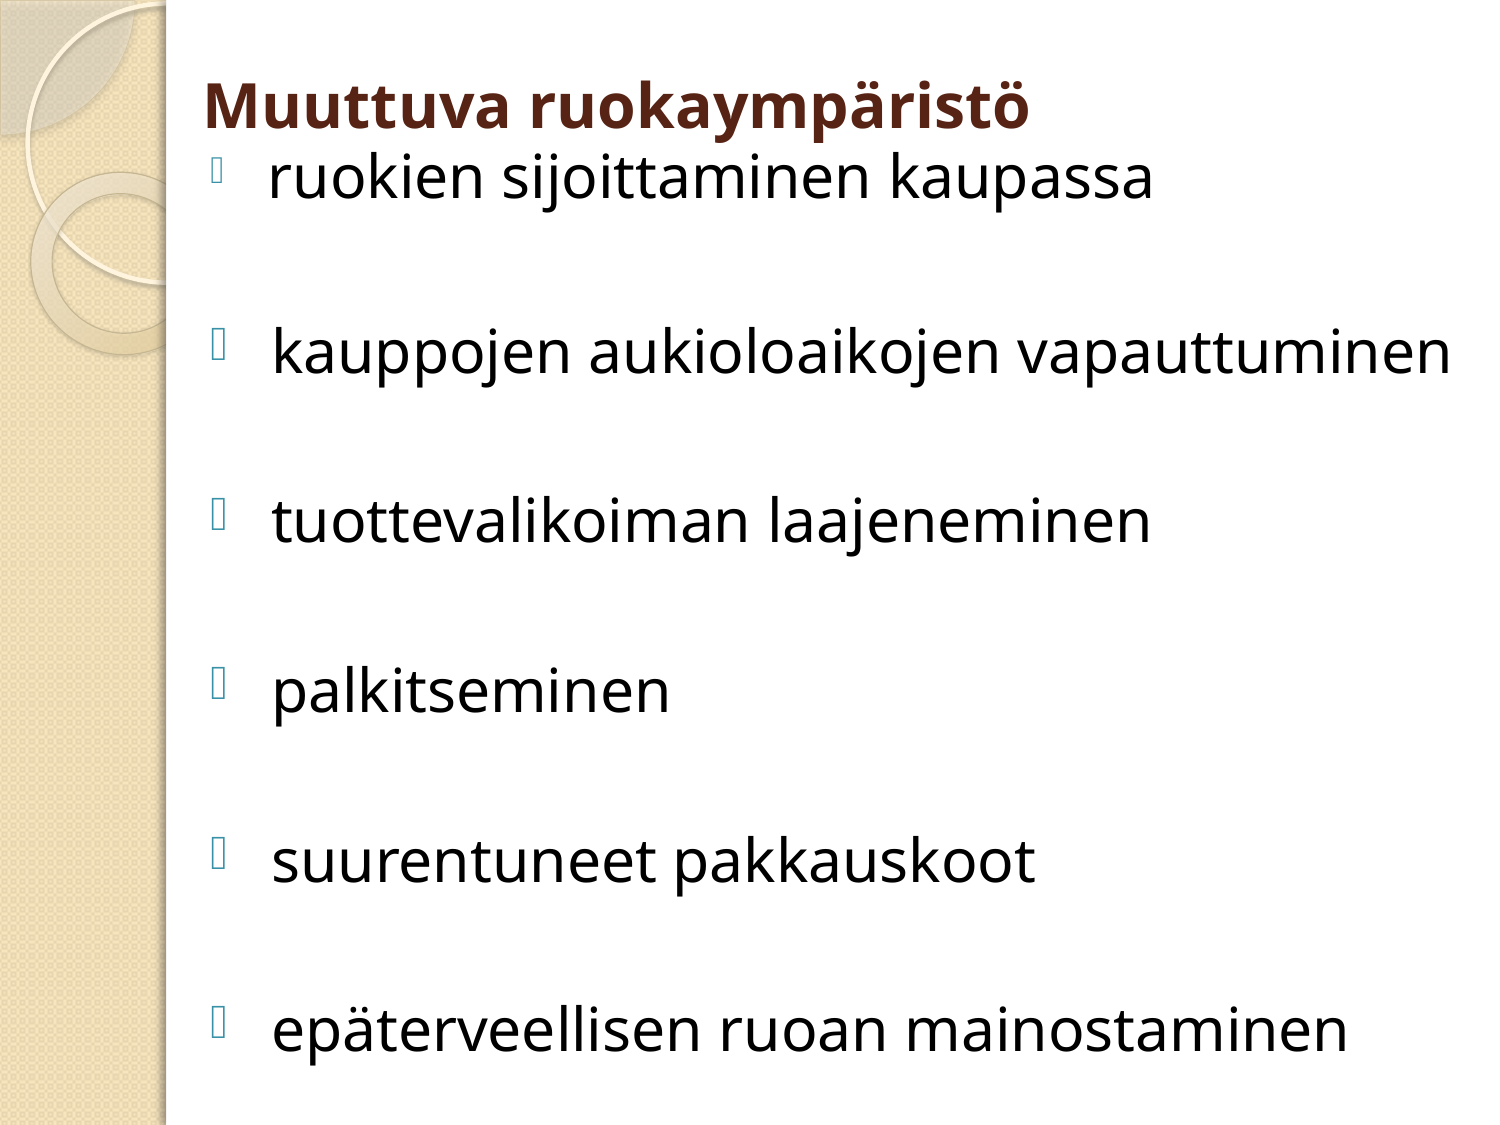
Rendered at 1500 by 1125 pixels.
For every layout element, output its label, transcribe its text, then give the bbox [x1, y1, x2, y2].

list ruokien sijoittaminen kaupassa kauppojen aukioloaikojen vapauttuminen tuottevalikoiman laajeneminen palkitseminen suurentuneet pakkauskoot epäterveellisen ruoan mainostaminen [182, 130, 1469, 1092]
title Muuttuva ruokaympäristö [187, 9, 1418, 130]
